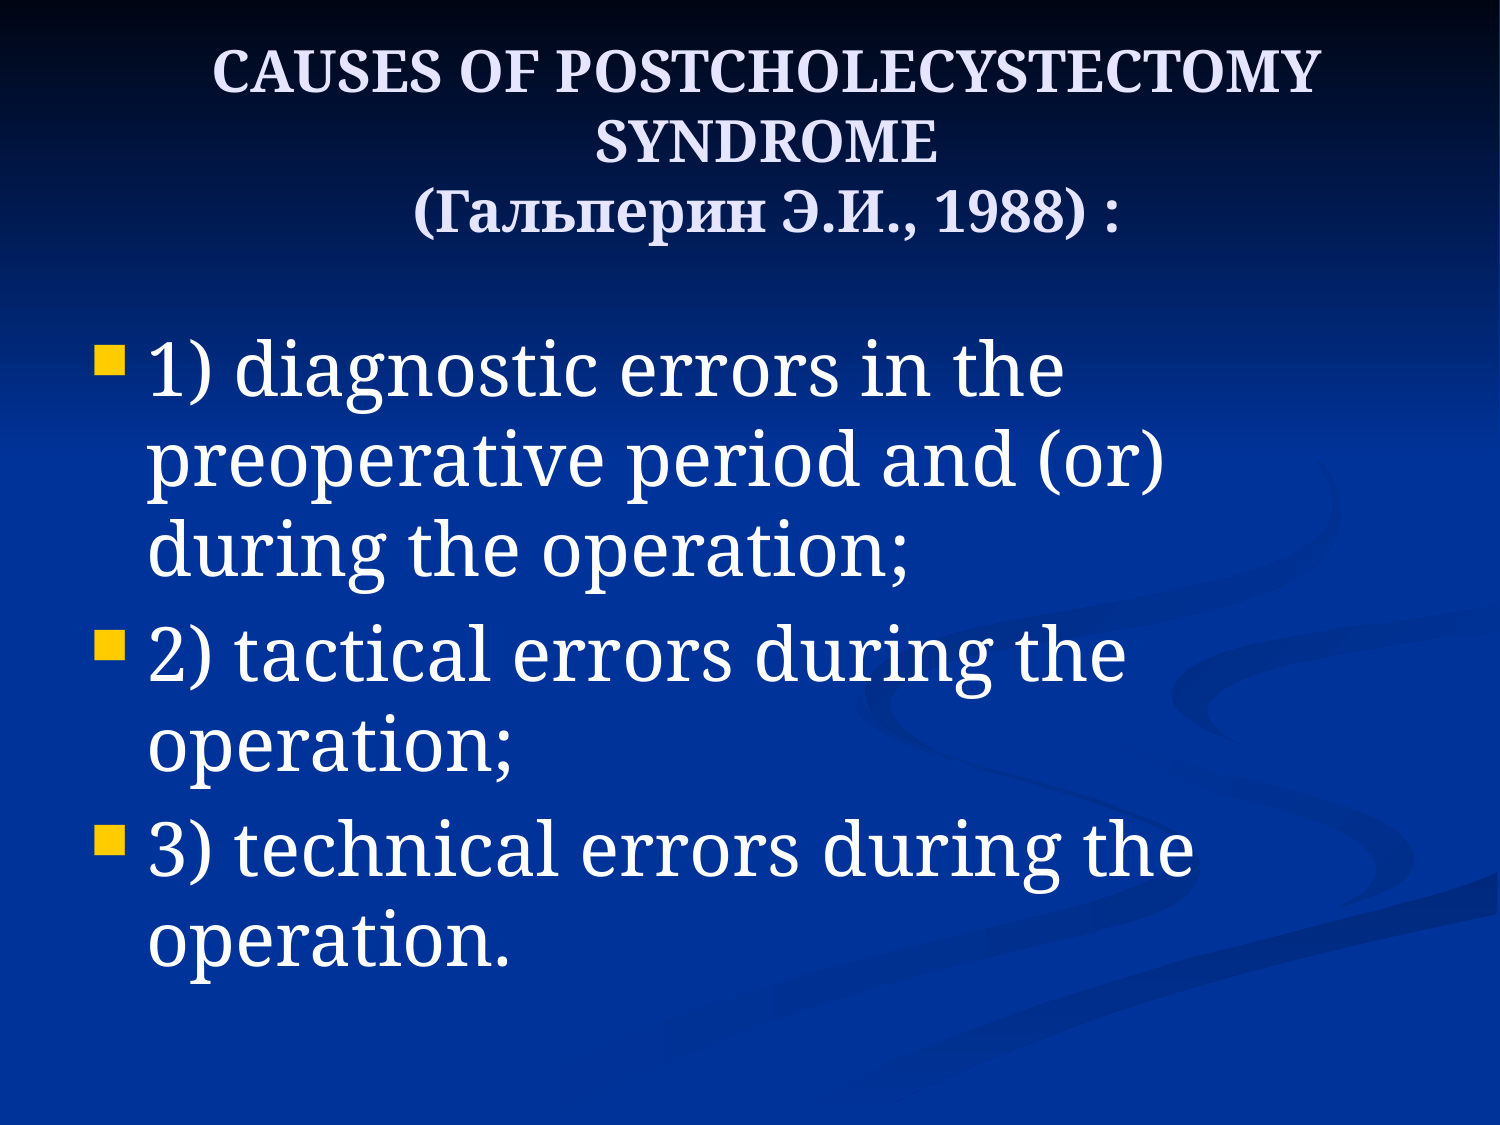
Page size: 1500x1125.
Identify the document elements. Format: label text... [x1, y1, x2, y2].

list 1) diagnostic errors in the preoperative period and (or) during the operation; 2) tactical errors during the operation; 3) technical errors during the operation. [74, 314, 1426, 1083]
title CAUSES OF POSTCHOLECYSTECTOMY SYNDROME (Гальперин Э.И., 1988) : [74, 44, 1460, 233]
